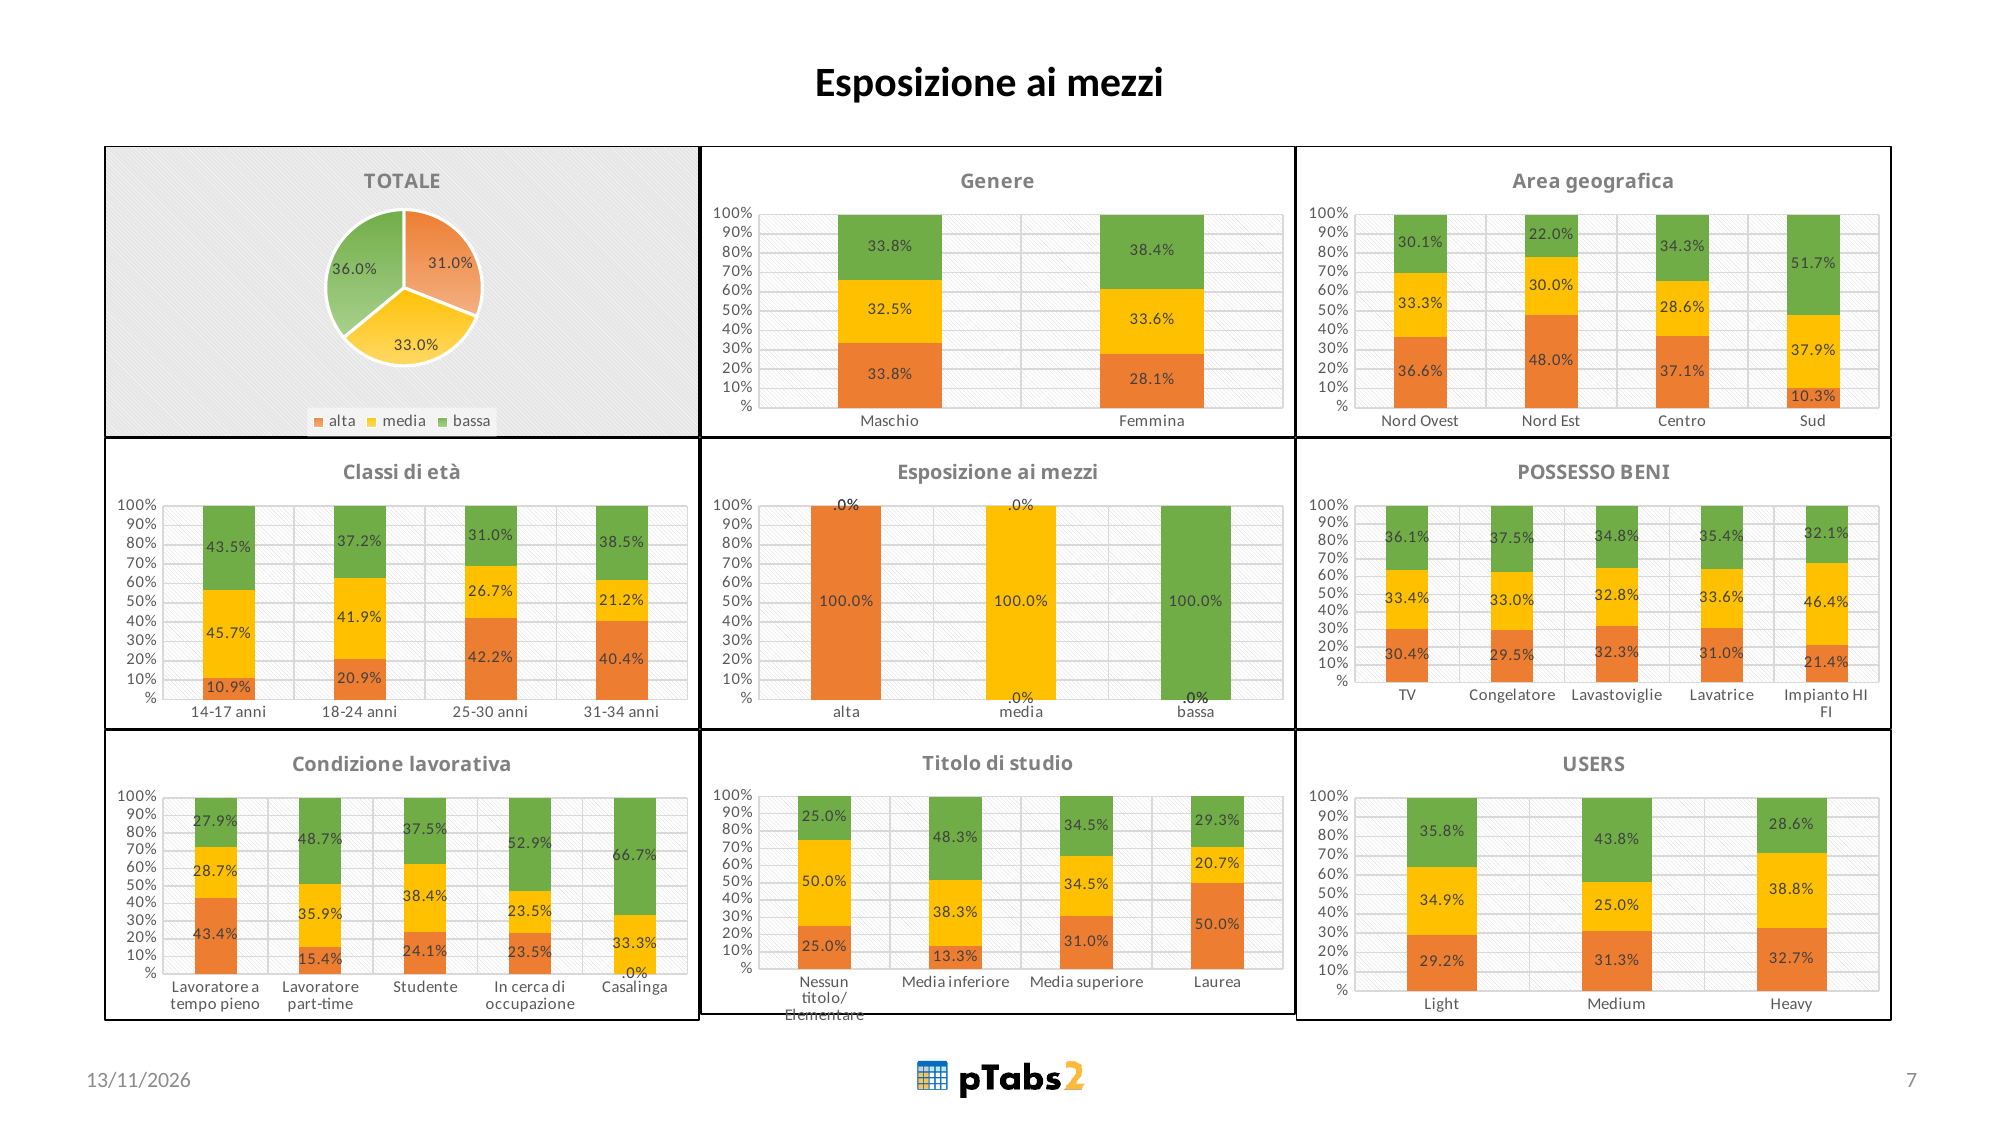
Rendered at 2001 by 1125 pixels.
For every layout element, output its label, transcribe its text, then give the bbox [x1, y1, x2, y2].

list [913, 1058, 1087, 1100]
title Esposizione ai mezzi [104, 52, 1875, 115]
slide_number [70, 1055, 512, 1103]
slide_number 7 [1482, 1055, 1933, 1103]
chart [104, 145, 1892, 1021]
